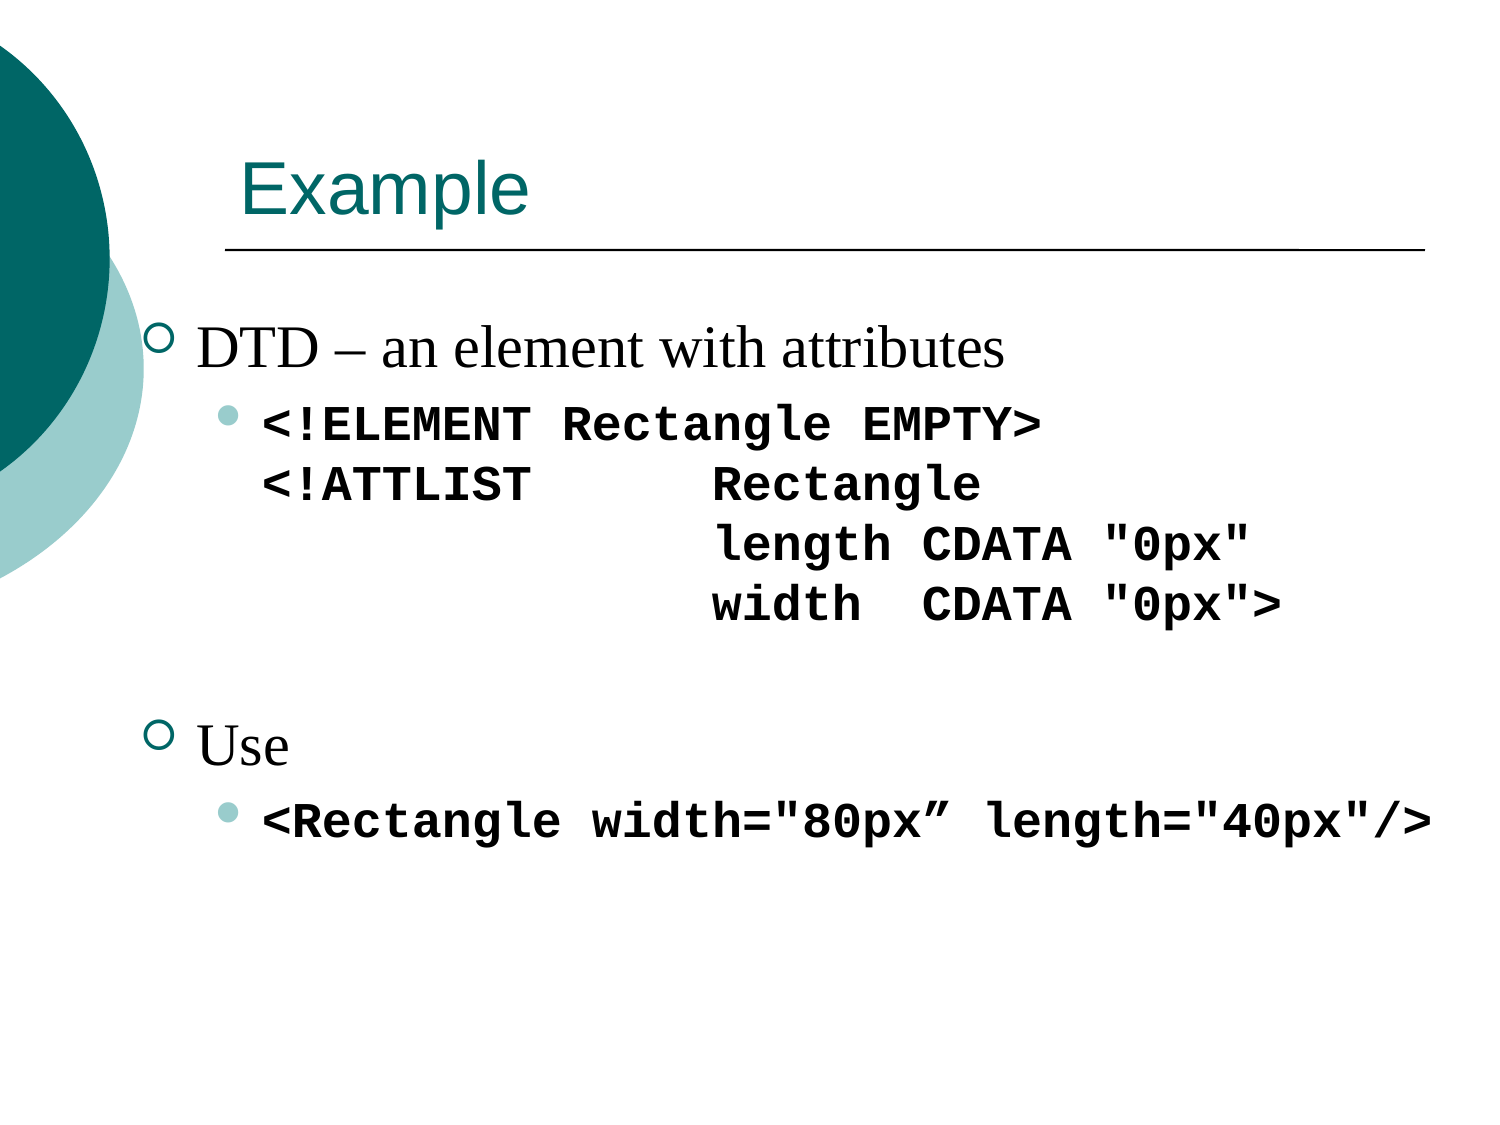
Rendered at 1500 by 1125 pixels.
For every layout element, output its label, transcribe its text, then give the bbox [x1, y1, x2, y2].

title Example [224, 49, 1425, 237]
list DTD – an element with attributes <!ELEMENT Rectangle EMPTY> <!ATTLIST Rectangle length CDATA "0px" width CDATA "0px"> Use <Rectangle width="80px” length="40px"/> [125, 299, 1475, 975]
